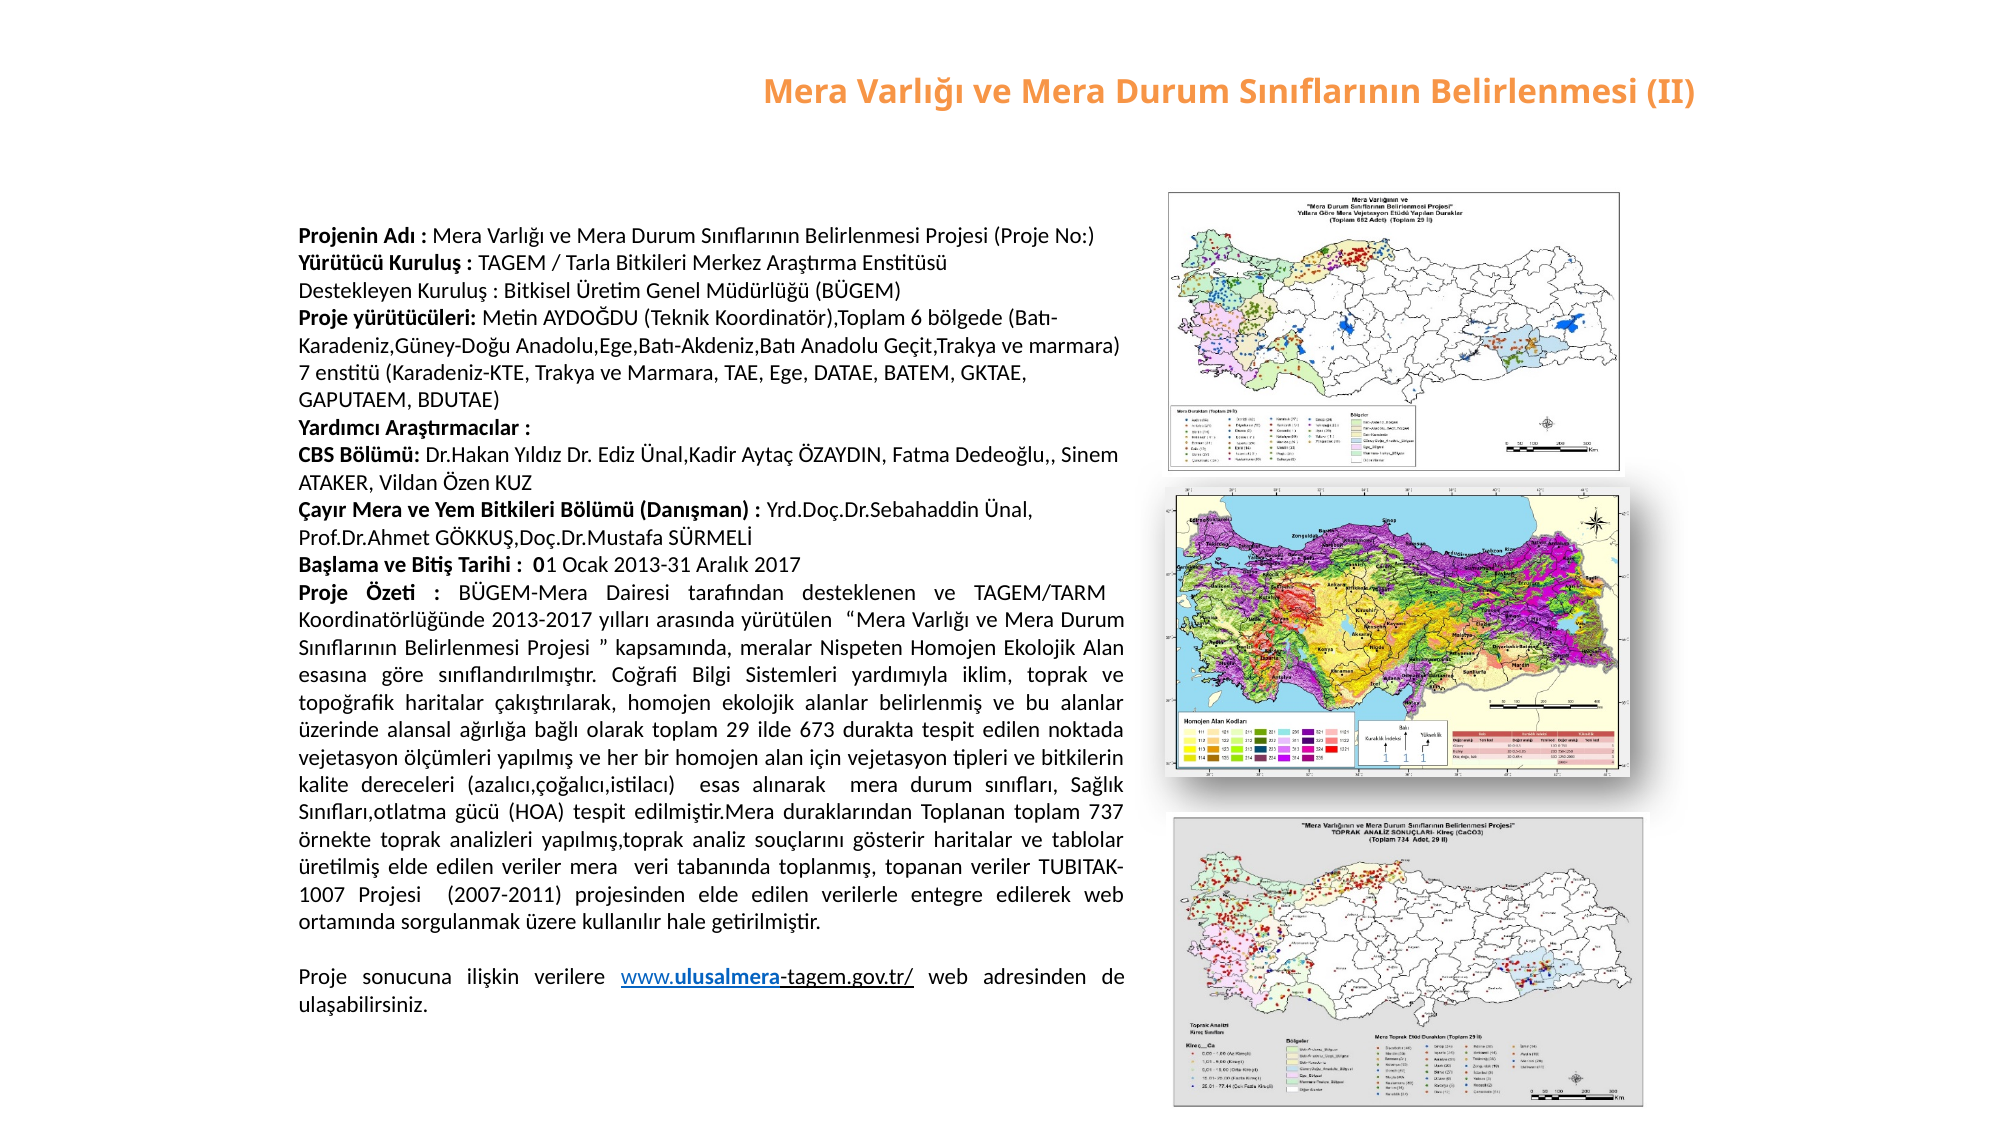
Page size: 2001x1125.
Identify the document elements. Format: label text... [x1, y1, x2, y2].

title Mera Varlığı ve Mera Durum Sınıflarının Belirlenmesi (II) [461, 75, 1697, 125]
picture [1166, 812, 1650, 1112]
text_box Projenin Adı : Mera Varlığı ve Mera Durum Sınıflarının Belirlenmesi Projesi (Proje No:) Yürütücü Kuruluş : TAGEM / Tarla Bitkileri Merkez Araştırma Enstitüsü Destekleyen Kuruluş : Bitkisel Üretim Genel Müdürlüğü (BÜGEM) Proje yürütücüleri: Metin AYDOĞDU (Teknik Koordinatör),Toplam 6 bölgede (Batı-Karadeniz,Güney-Doğu Anadolu,Ege,Batı-Akdeniz,Batı Anadolu Geçit,Trakya ve marmara) 7 enstitü (Karadeniz-KTE, Trakya ve Marmara, TAE, Ege, DATAE, BATEM, GKTAE, GAPUTAEM, BDUTAE) Yardımcı Araştırmacılar : CBS Bölümü: Dr.Hakan Yıldız Dr. Ediz Ünal,Kadir Aytaç ÖZAYDIN, Fatma Dedeoğlu,, Sinem ATAKER, Vildan Özen KUZ Çayır Mera ve Yem Bitkileri Bölümü (Danışman) : Yrd.Doç.Dr.Sebahaddin Ünal, Prof.Dr.Ahmet GÖKKUŞ,Doç.Dr.Mustafa SÜRMELİ Başlama ve Bitiş Tarihi : 01 Ocak 2013-31 Aralık 2017 Proje Özeti : BÜGEM-Mera Dairesi tarafından desteklenen ve TAGEM/TARM Koordinatörlüğünde 2013-2017 yılları arasında yürütülen “Mera Varlığı ve Mera Durum Sınıflarının Belirlenmesi Projesi ” kapsamında, meralar Nispeten Homojen Ekolojik Alan esasına göre sınıflandırılmıştır. Coğrafi Bilgi Sistemleri yardımıyla iklim, toprak ve topoğrafik haritalar çakıştırılarak, homojen ekolojik alanlar belirlenmiş ve bu alanlar üzerinde alansal ağırlığa bağlı olarak toplam 29 ilde 673 durakta tespit edilen noktada vejetasyon ölçümleri yapılmış ve her bir homojen alan için vejetasyon tipleri ve bitkilerin kalite dereceleri (azalıcı,çoğalıcı,istilacı) esas alınarak mera durum sınıfları, Sağlık Sınıfları,otlatma gücü (HOA) tespit edilmiştir.Mera duraklarından Toplanan toplam 737 örnekte toprak analizleri yapılmış,toprak analiz souçlarını gösterir haritalar ve tablolar üretilmiş elde edilen veriler mera veri tabanında toplanmış, topanan veriler TUBITAK-1007 Projesi (2007-2011) projesinden elde edilen verilerle entegre edilerek web ortamında sorgulanmak üzere kullanılır hale getirilmiştir. Proje sonucuna ilişkin verilere www.ulusalmera-tagem.gov.tr/ web adresinden de ulaşabilirsiniz. [287, 273, 1137, 992]
picture [1165, 487, 1630, 778]
picture [1162, 187, 1625, 478]
